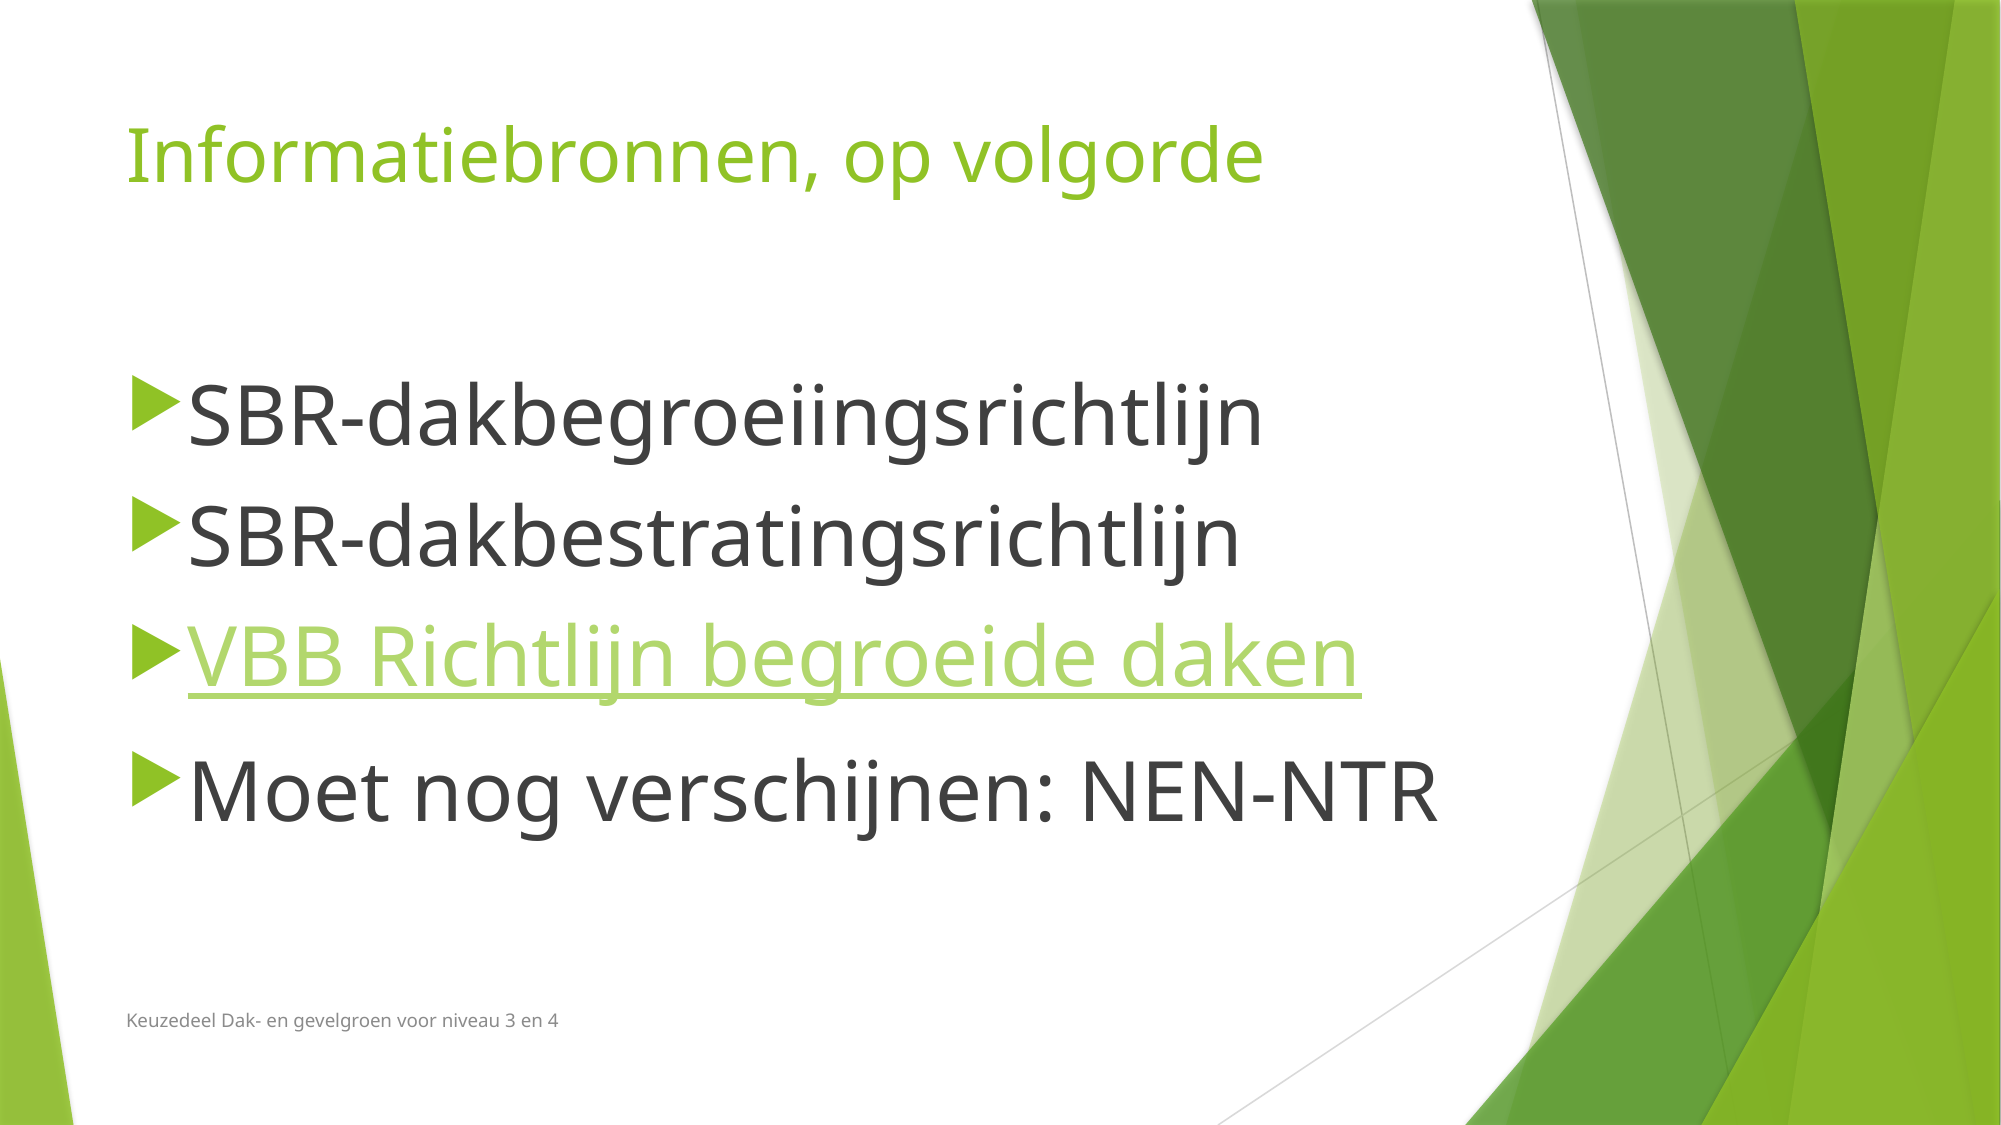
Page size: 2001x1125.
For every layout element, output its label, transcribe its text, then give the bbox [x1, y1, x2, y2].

title Informatiebronnen, op volgorde [111, 99, 1522, 317]
list SBR-dakbegroeiingsrichtlijn SBR-dakbestratingsrichtlijn VBB Richtlijn begroeide daken Moet nog verschijnen: NEN-NTR [111, 354, 1522, 992]
footer Keuzedeel Dak- en gevelgroen voor niveau 3 en 4 [111, 991, 1145, 1051]
